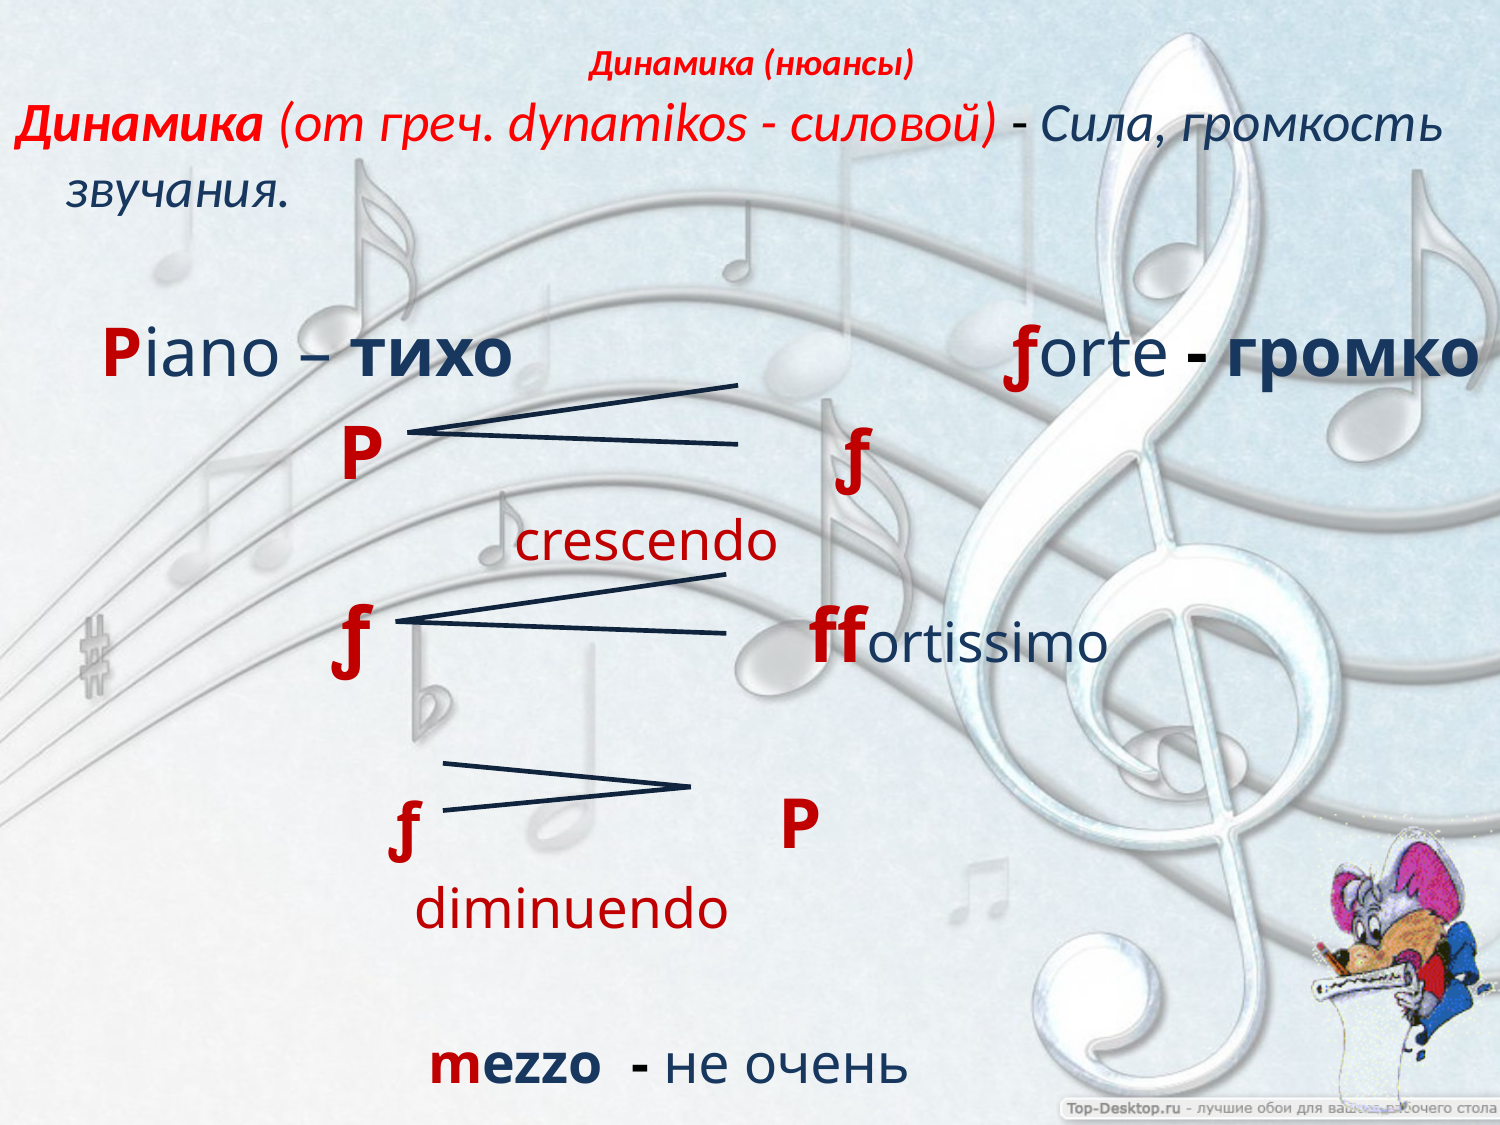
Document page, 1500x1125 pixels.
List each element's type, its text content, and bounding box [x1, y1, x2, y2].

list Динамика (от греч. dynamikos - силовой) - Сила, громкость звучания. Piano – тихо ƒorte - громко P ƒ crescendo ƒ ffortissimo ƒ P diminuendo mezzo - не очень [0, 78, 1500, 1125]
title Динамика (нюансы) [76, 30, 1427, 78]
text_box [407, 385, 739, 432]
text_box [395, 621, 727, 634]
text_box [442, 762, 692, 786]
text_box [442, 786, 692, 811]
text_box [407, 432, 739, 445]
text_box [395, 573, 727, 620]
picture [1298, 813, 1500, 1125]
